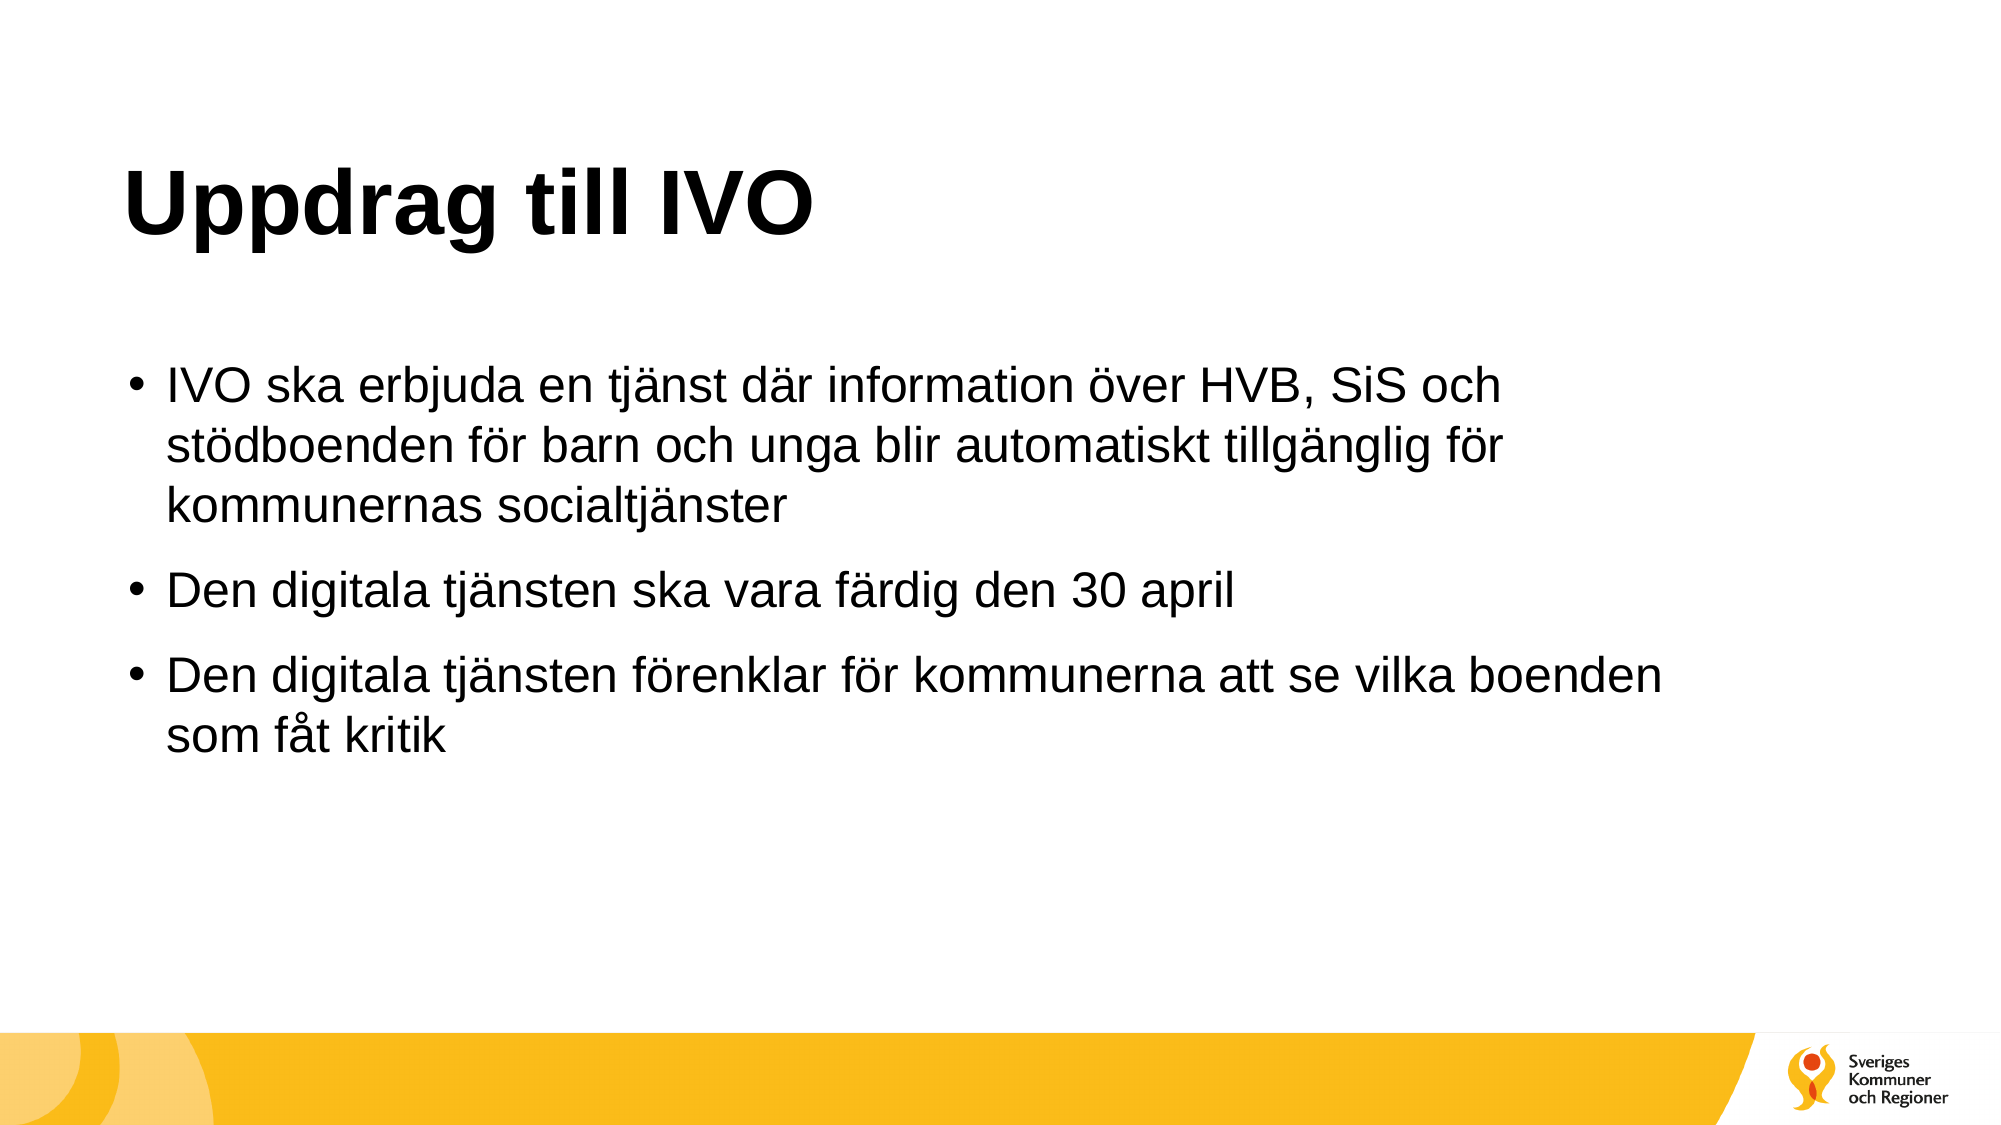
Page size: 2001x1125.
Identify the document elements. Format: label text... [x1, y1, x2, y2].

title Uppdrag till IVO [108, 143, 1686, 345]
picture [0, 0, 2000, 1125]
list IVO ska erbjuda en tjänst där information över HVB, SiS och stödboenden för barn och unga blir automatiskt tillgänglig för kommunernas socialtjänster Den digitala tjänsten ska vara färdig den 30 april Den digitala tjänsten förenklar för kommunerna att se vilka boenden som fåt kritik [108, 345, 1686, 1023]
